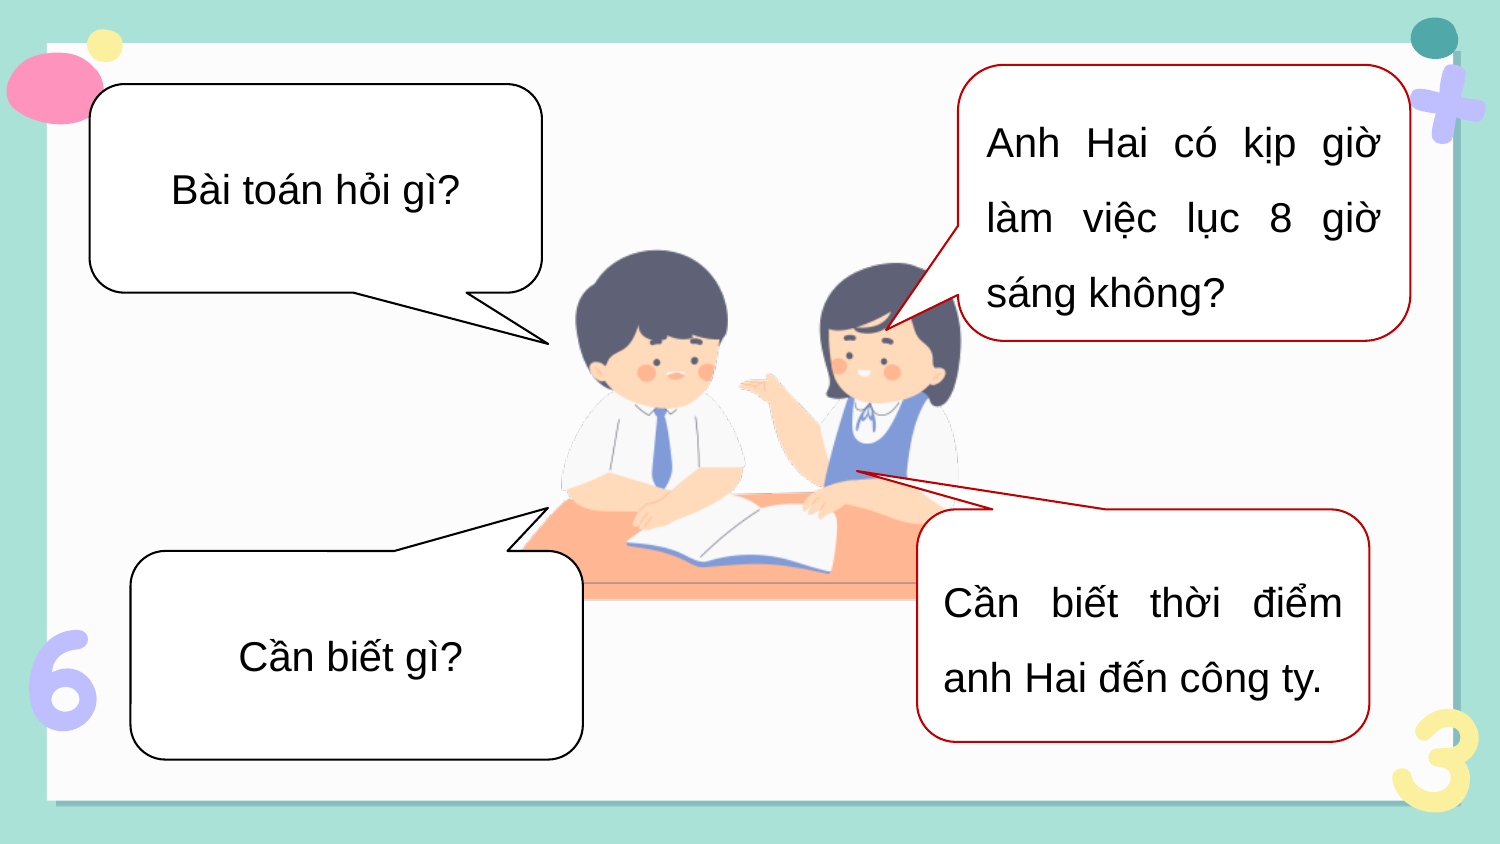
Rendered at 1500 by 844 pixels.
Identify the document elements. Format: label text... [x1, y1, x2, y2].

picture [500, 241, 1000, 602]
text_box Anh Hai có kịp giờ làm việc lục 8 giờ sáng không? [945, 62, 1413, 343]
text_box Cần biết thời điểm anh Hai đến công ty. [914, 491, 1372, 745]
text_box Bài toán hỏi gì? [87, 81, 545, 333]
text_box Cần biết gì? [128, 520, 585, 762]
